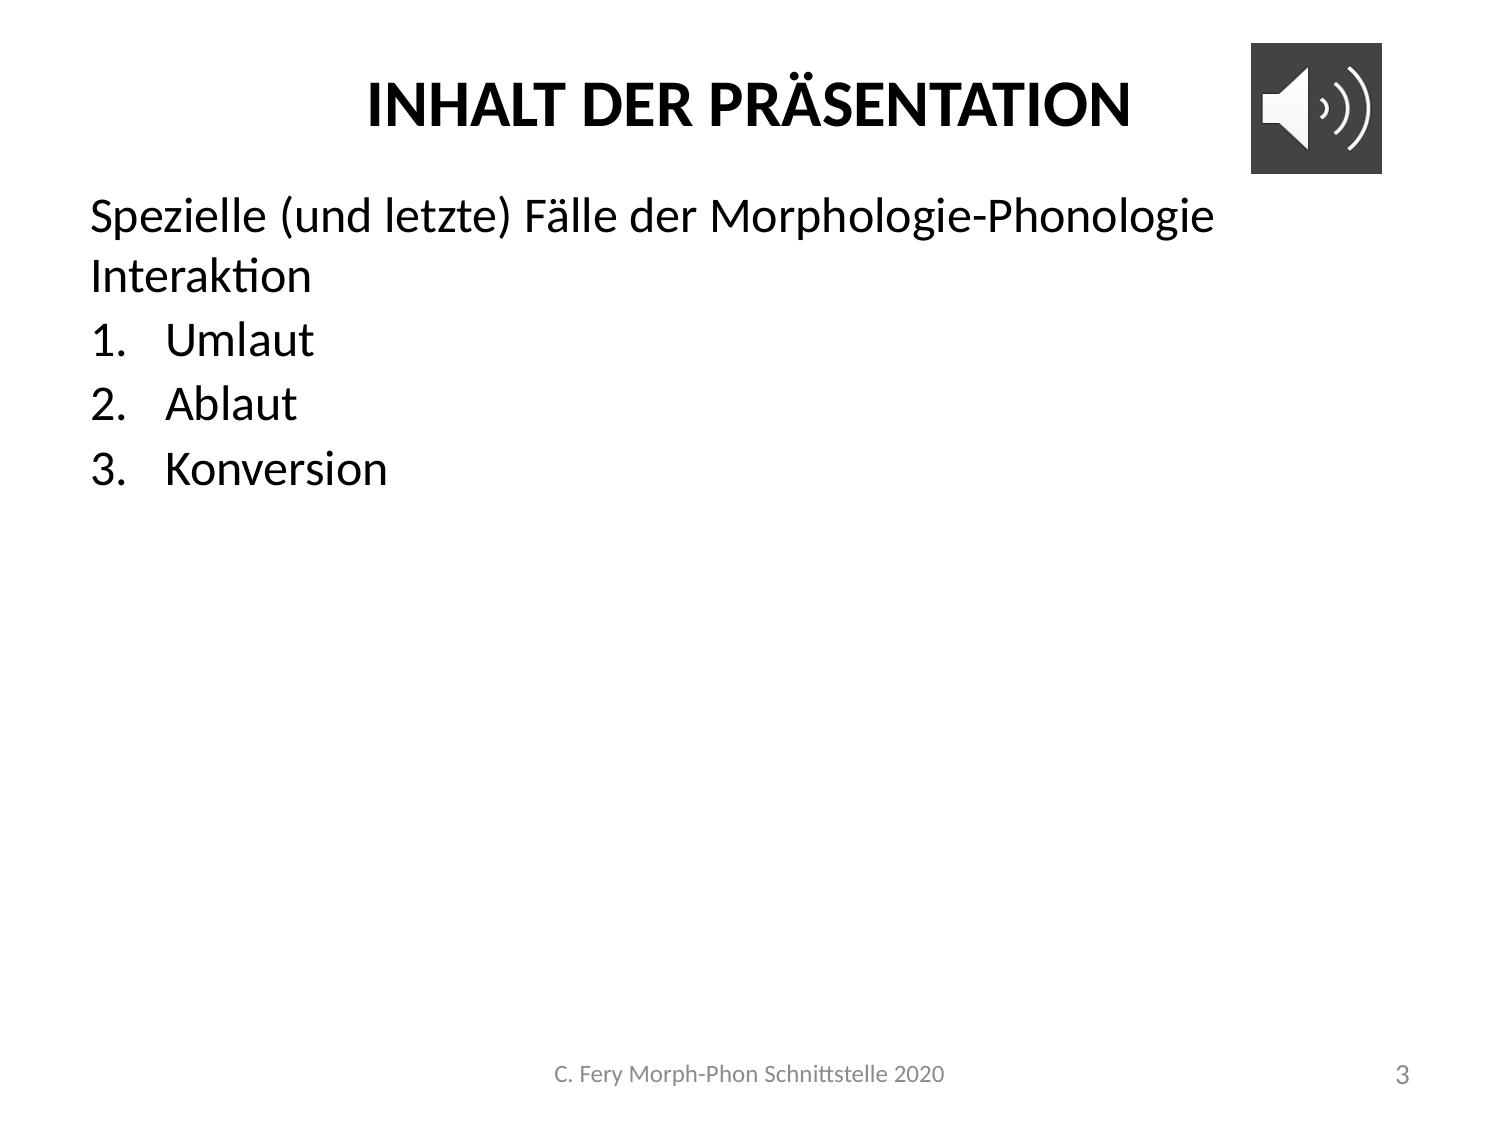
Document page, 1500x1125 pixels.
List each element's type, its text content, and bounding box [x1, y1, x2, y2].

picture [1249, 41, 1384, 176]
footer C. Fery Morph-Phon Schnittstelle 2020 [512, 1042, 988, 1103]
list Spezielle (und letzte) Fälle der Morphologie-Phonologie Interaktion Umlaut Ablaut Konversion [75, 174, 1425, 1025]
slide_number 3 [1074, 1042, 1425, 1103]
title Inhalt der Präsentation [75, 37, 1425, 163]
